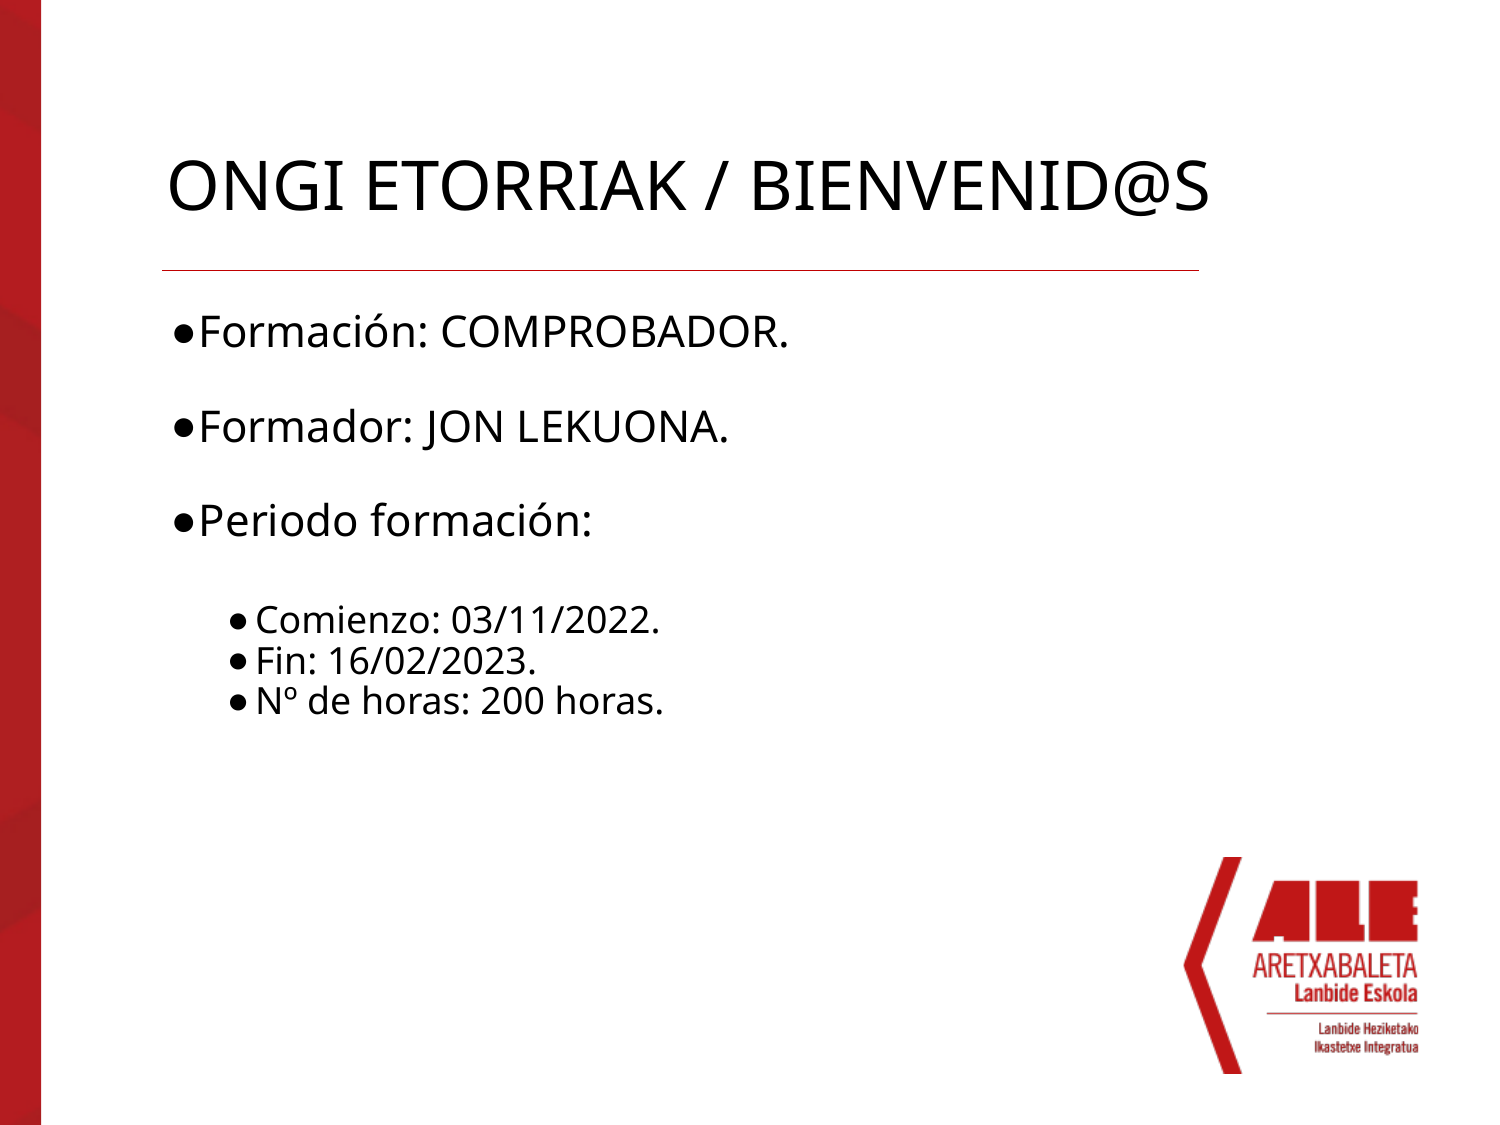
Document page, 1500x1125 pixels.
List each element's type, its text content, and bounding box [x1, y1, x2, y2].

picture [0, 0, 42, 1125]
title ONGI ETORRIAK / BIENVENID@S [151, 101, 1500, 265]
list Formación: COMPROBADOR. Formador: JON LEKUONA. Periodo formación: Comienzo: 03/11/2022. Fin: 16/02/2023. Nº de horas: 200 horas. [155, 302, 1500, 874]
picture [1151, 874, 1454, 1074]
